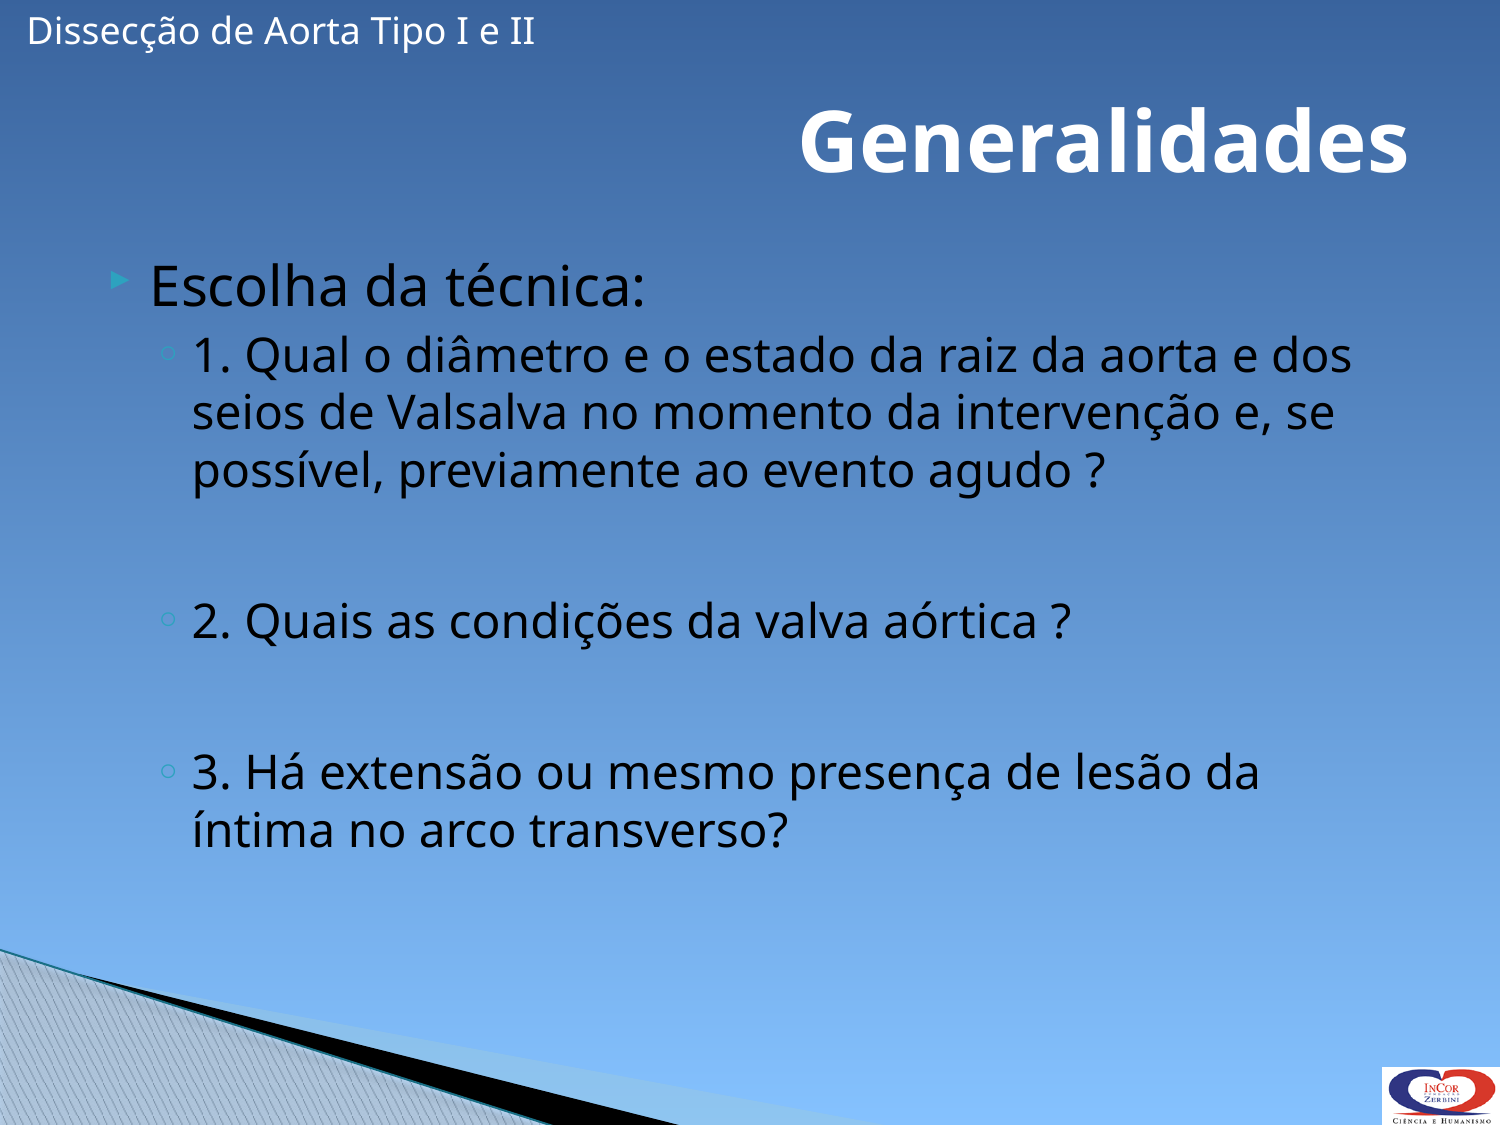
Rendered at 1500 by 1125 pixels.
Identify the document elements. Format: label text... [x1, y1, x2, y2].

text_box Dissecção de Aorta Tipo I e II [11, 0, 586, 60]
list Escolha da técnica: 1. Qual o diâmetro e o estado da raiz da aorta e dos seios de Valsalva no momento da intervenção e, se possível, previamente ao evento agudo ? 2. Quais as condições da valva aórtica ? 3. Há extensão ou mesmo presença de lesão da íntima no arco transverso? [75, 243, 1425, 986]
picture [1382, 1066, 1500, 1125]
title Generalidades [75, 45, 1425, 233]
